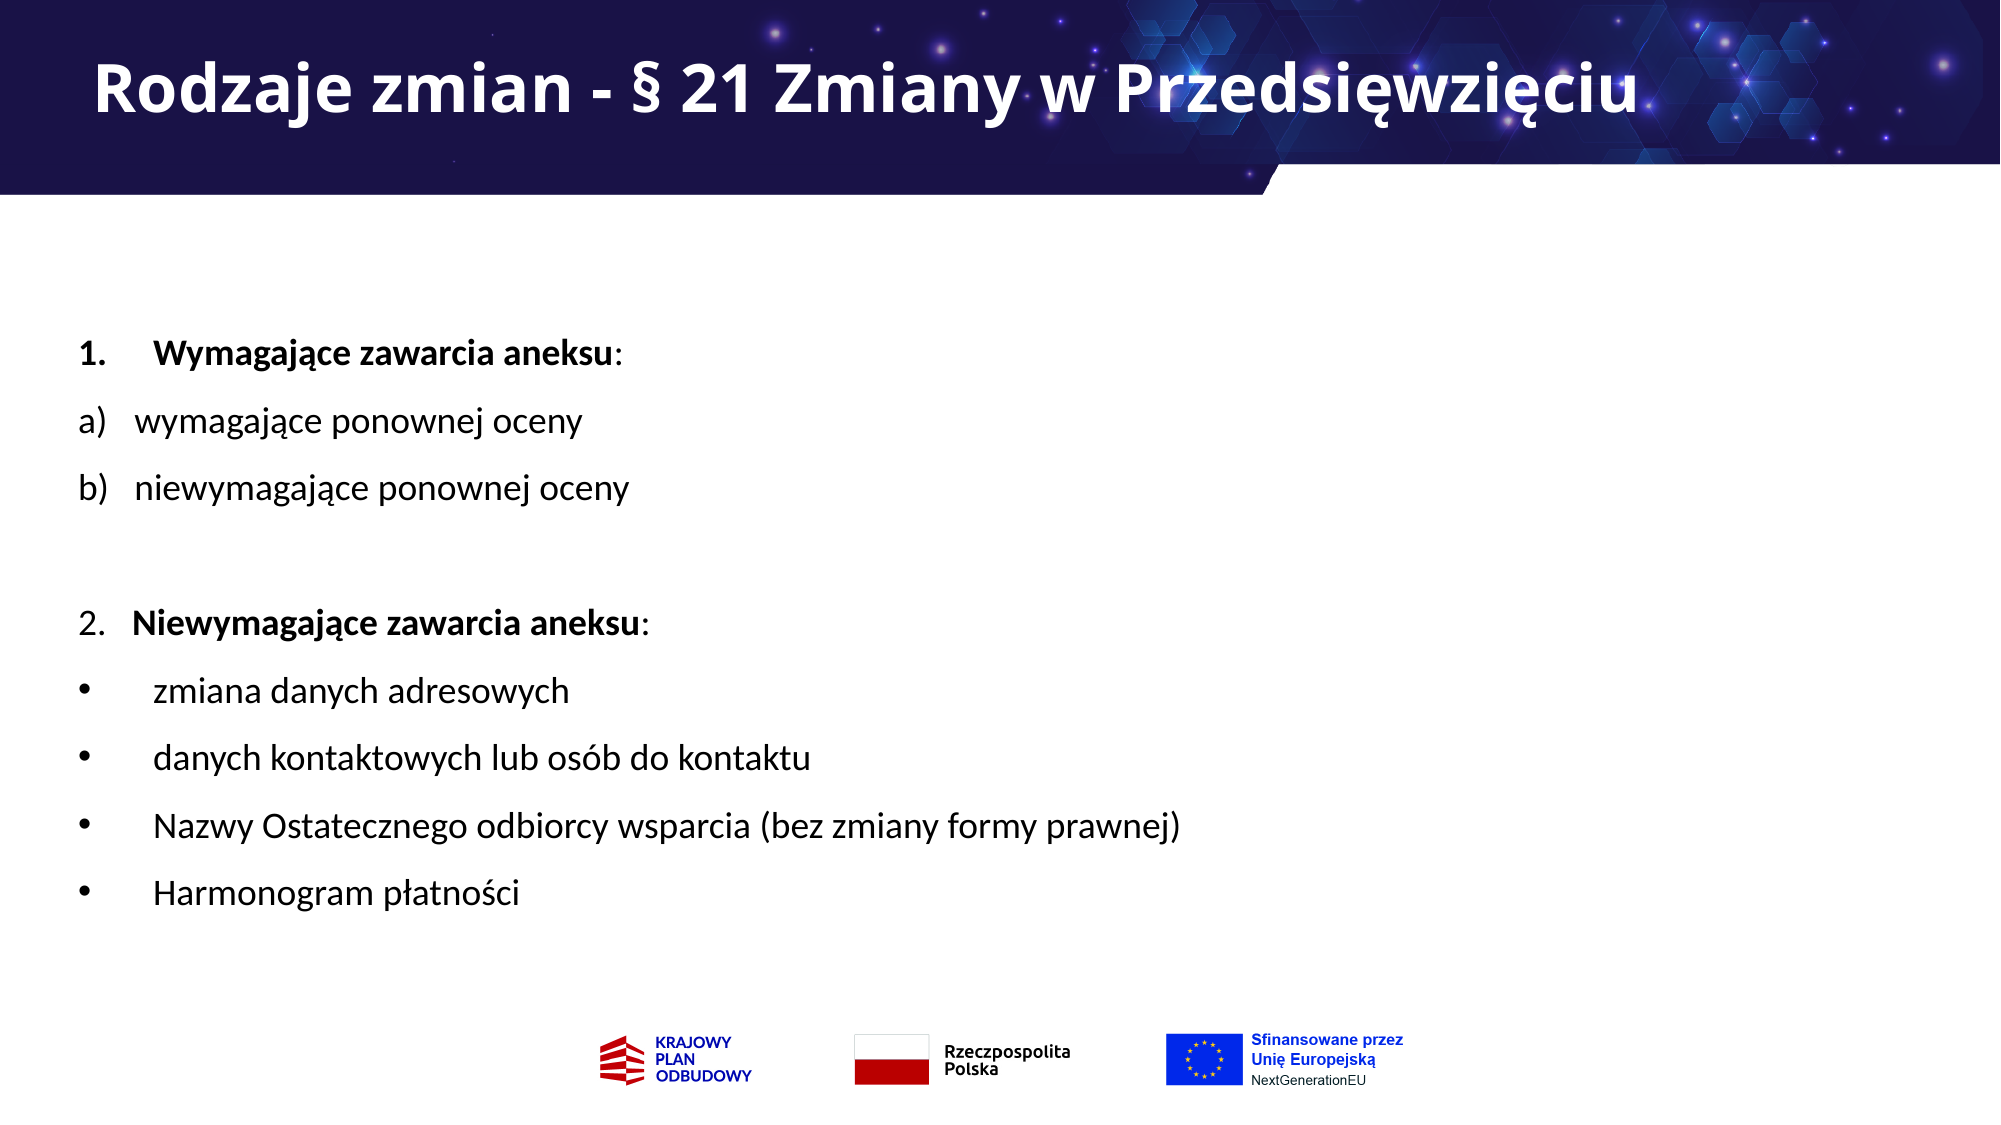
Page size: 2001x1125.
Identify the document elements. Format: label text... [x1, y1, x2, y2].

title Rodzaje zmian - § 21 Zmiany w Przedsięwzięciu [77, 46, 1863, 136]
text_box Wymagające zawarcia aneksu: wymagające ponownej oceny niewymagające ponownej oceny 2. Niewymagające zawarcia aneksu: zmiana danych adresowych danych kontaktowych lub osób do kontaktu Nazwy Ostatecznego odbiorcy wsparcia (bez zmiany formy prawnej) Harmonogram płatności [63, 298, 1849, 981]
picture [577, 1012, 1423, 1106]
picture [0, 0, 2000, 195]
